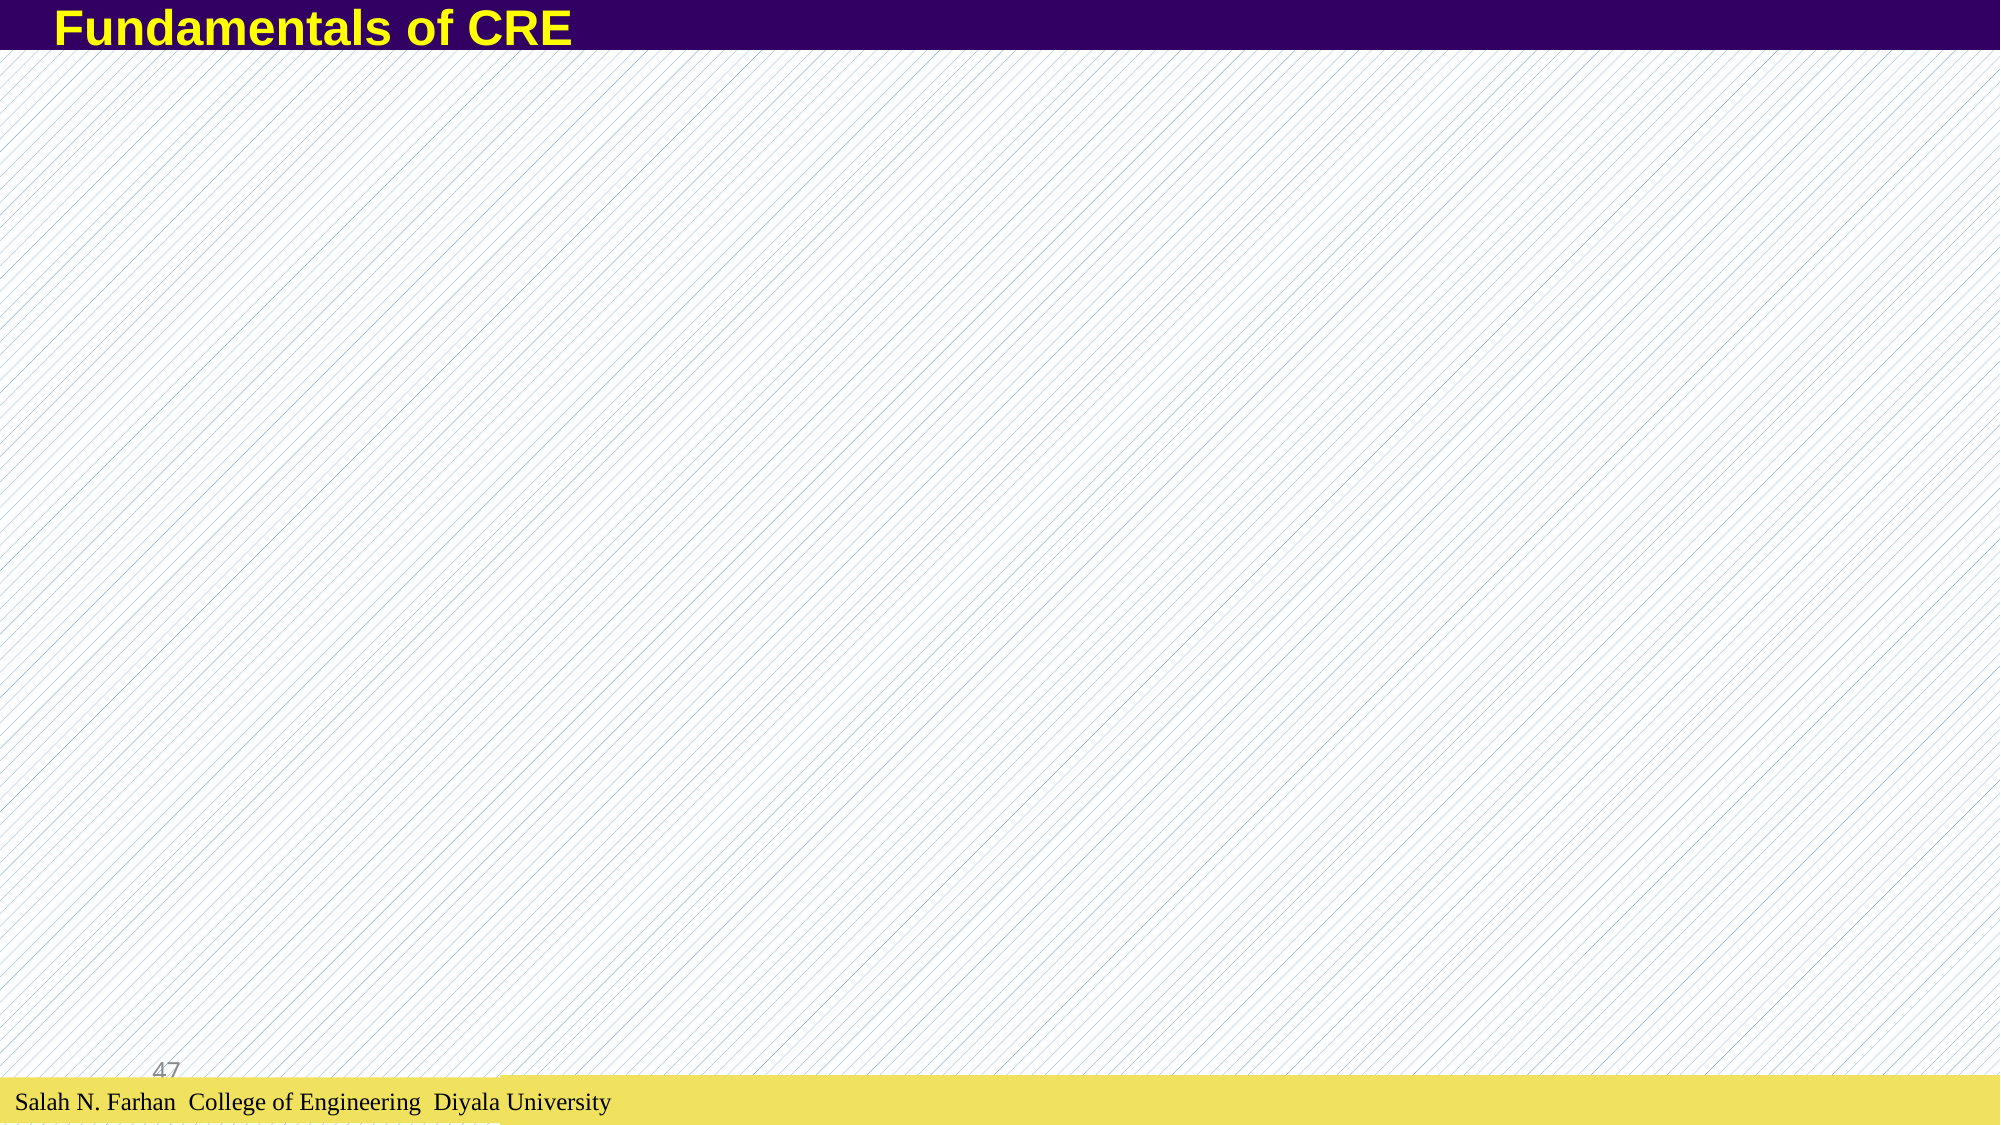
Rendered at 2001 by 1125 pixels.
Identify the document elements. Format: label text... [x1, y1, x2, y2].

slide_number 47 [137, 1042, 588, 1075]
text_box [0, 1075, 2000, 1125]
text_box Fundamentals of CRE [0, 0, 2000, 50]
